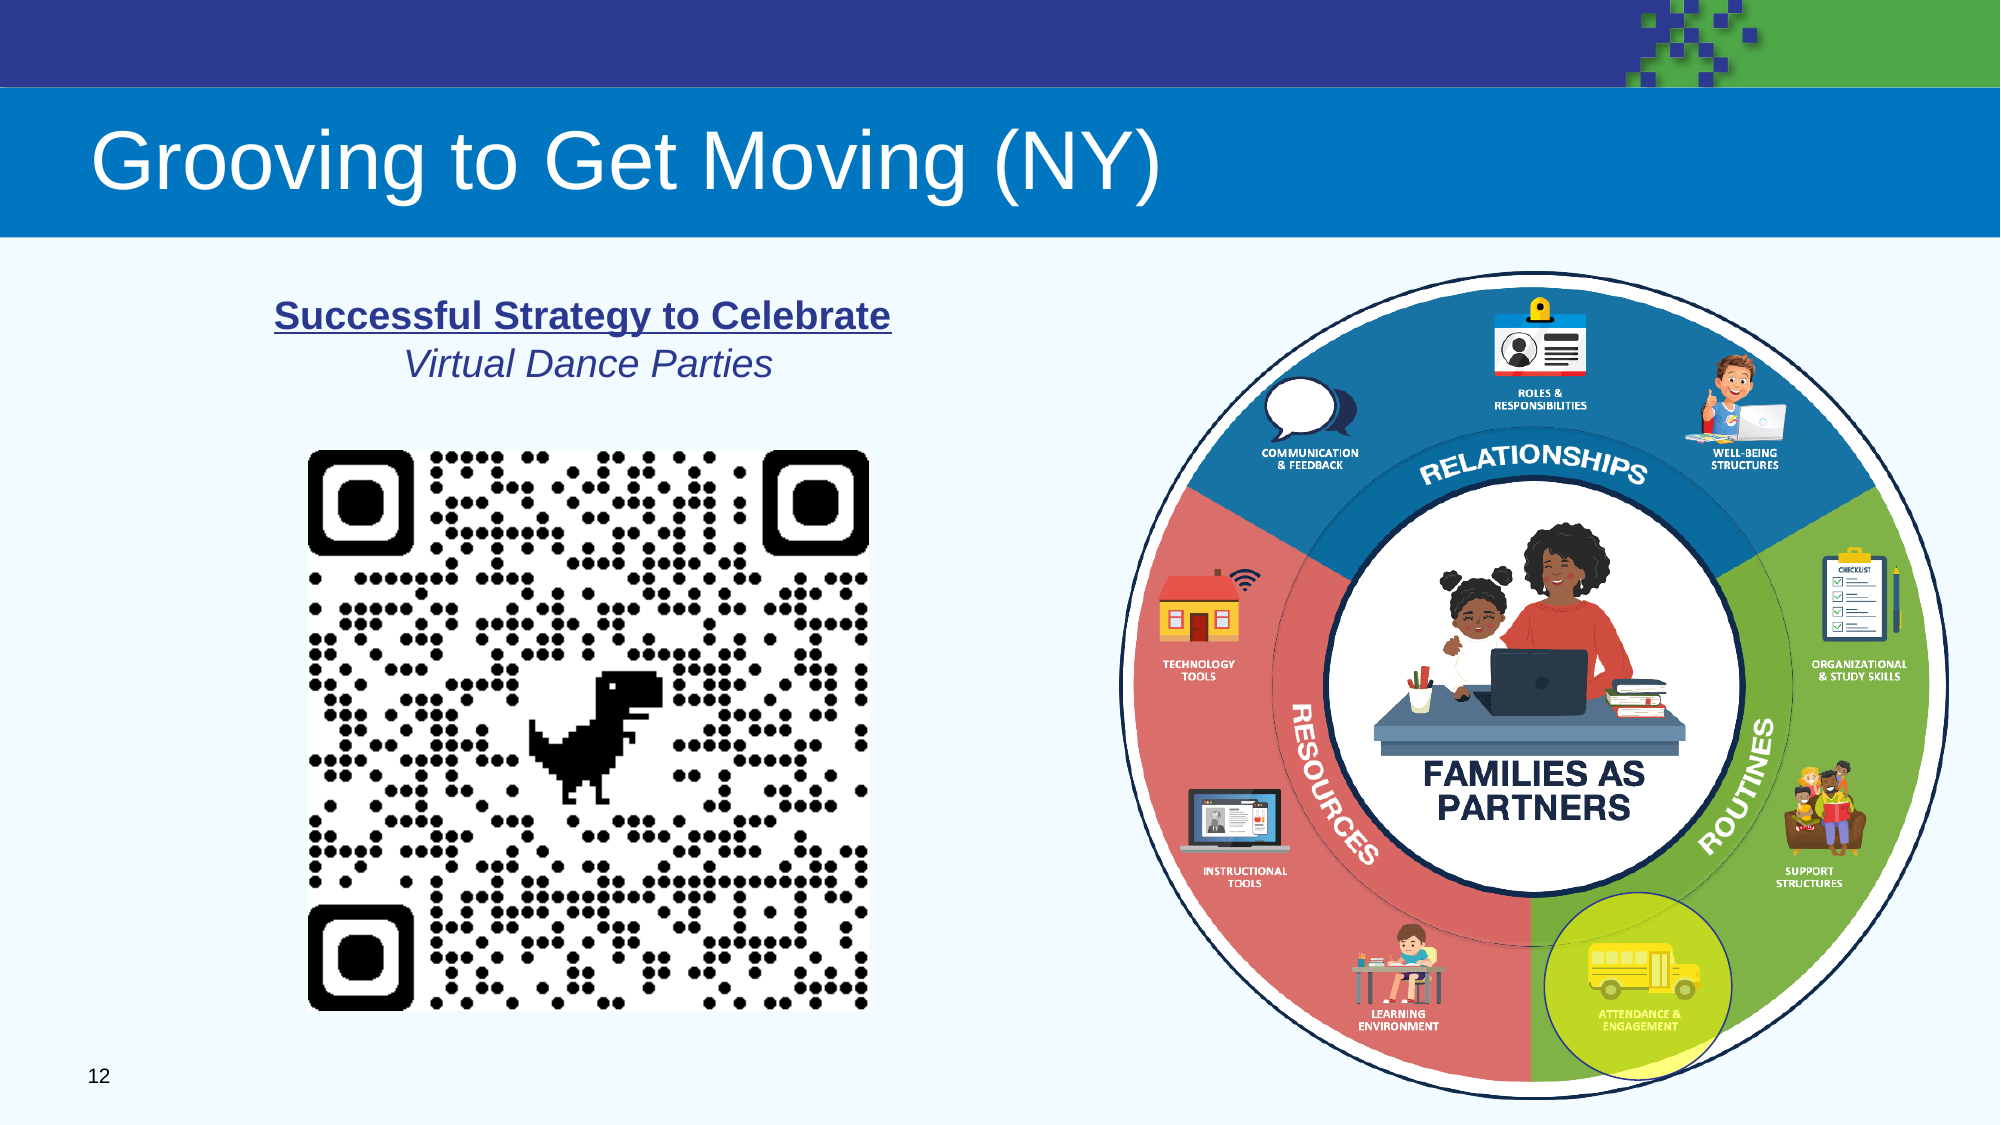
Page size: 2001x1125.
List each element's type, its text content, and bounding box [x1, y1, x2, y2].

title Grooving to Get Moving (NY) [0, 87, 2000, 238]
picture [308, 450, 869, 1012]
text_box Successful Strategy to Celebrate Virtual Dance Parties [79, 274, 1098, 400]
picture [1118, 271, 1949, 1101]
slide_number 12 [87, 1062, 150, 1100]
picture [0, 0, 1757, 87]
